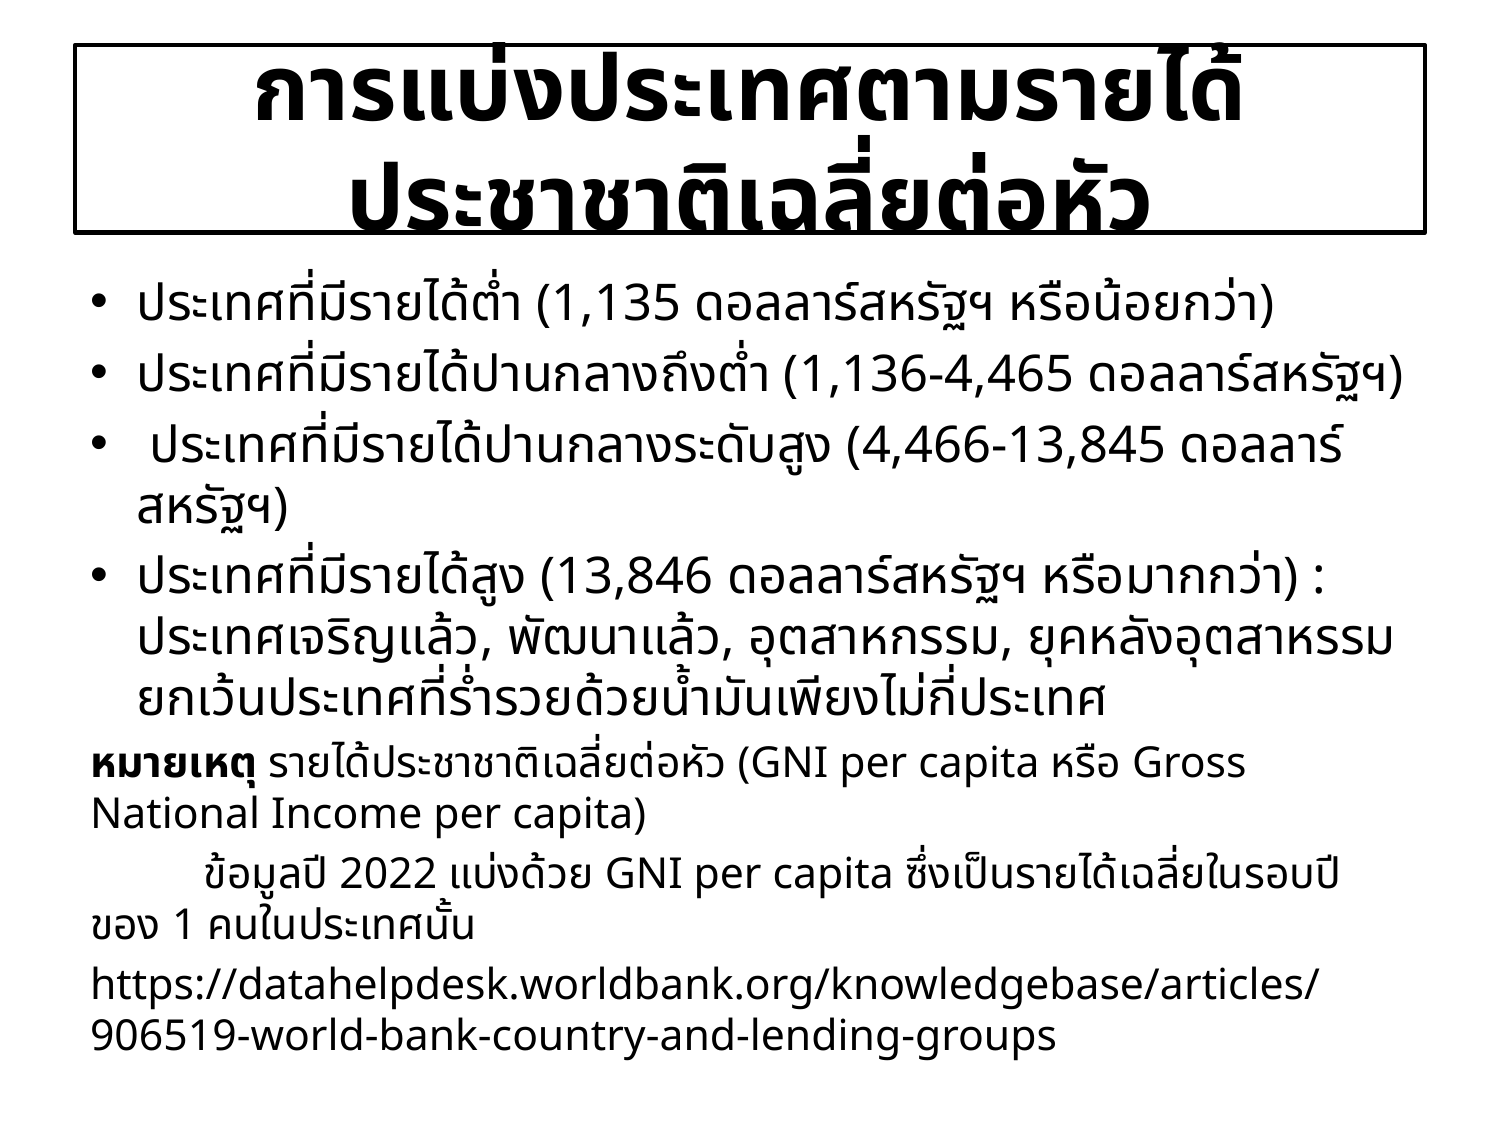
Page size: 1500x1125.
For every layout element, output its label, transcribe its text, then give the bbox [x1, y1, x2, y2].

list ประเทศที่มีรายได้ต่ำ (1,135 ดอลลาร์สหรัฐฯ หรือน้อยกว่า) ประเทศที่มีรายได้ปานกลางถึงต่ำ (1,136-4,465 ดอลลาร์สหรัฐฯ) ประเทศที่มีรายได้ปานกลางระดับสูง (4,466-13,845 ดอลลาร์สหรัฐฯ) ประเทศที่มีรายได้สูง (13,846 ดอลลาร์สหรัฐฯ หรือมากกว่า) : ประเทศเจริญแล้ว, พัฒนาแล้ว, อุตสาหกรรม, ยุคหลังอุตสาหรรม ยกเว้นประเทศที่ร่ำรวยด้วยน้ำมันเพียงไม่กี่ประเทศ หมายเหตุ รายได้ประชาชาติเฉลี่ยต่อหัว (GNI per capita หรือ Gross National Income per capita) ข้อมูลปี 2022 แบ่งด้วย GNI per capita ซึ่งเป็นรายได้เฉลี่ยในรอบปีของ 1 คนในประเทศนั้น https://datahelpdesk.worldbank.org/knowledgebase/articles/906519-world-bank-country-and-lending-groups [75, 262, 1425, 1071]
title การแบ่งประเทศตามรายได้ประชาชาติเฉลี่ยต่อหัว [73, 43, 1427, 235]
